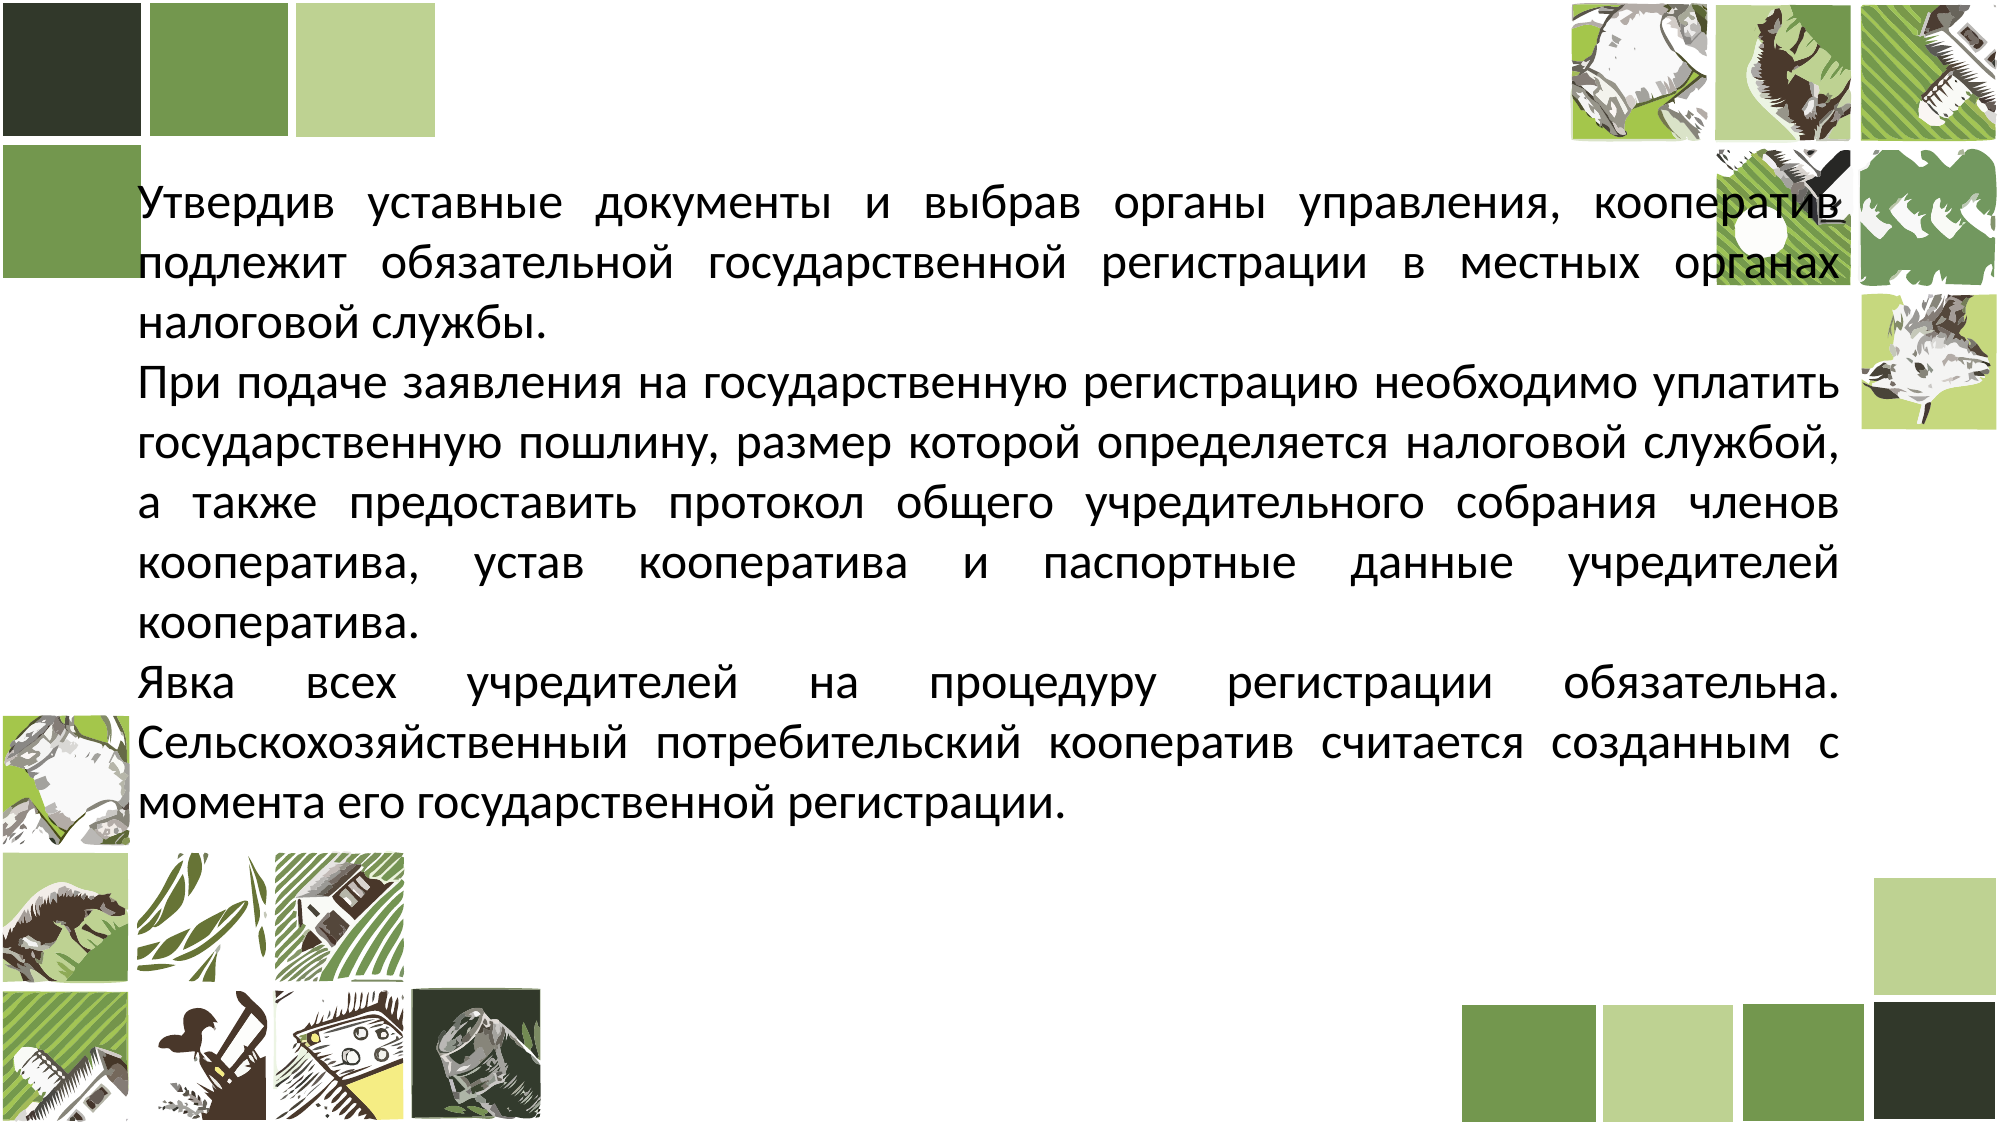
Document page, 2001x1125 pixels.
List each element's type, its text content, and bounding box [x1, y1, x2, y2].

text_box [1567, 0, 2000, 433]
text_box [0, 712, 545, 1125]
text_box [1459, 874, 1999, 1125]
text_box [0, 0, 438, 282]
list Утвердив уставные документы и выбрав органы управления, кооператив подлежит обязательной государственной регистрации в местных органах налоговой службы. При подаче заявления на государственную регистрацию необходимо уплатить государственную пошлину, размер которой определяется налоговой службой, а также предоставить протокол общего учредительного собрания членов кооператива, устав кооператива и паспортные данные учредителей кооператива. Явка всех учредителей на процедуру регистрации обязательна. Сельскохозяйственный потребительский кооператив считается созданным с момента его государственной регистрации. [137, 168, 1841, 836]
